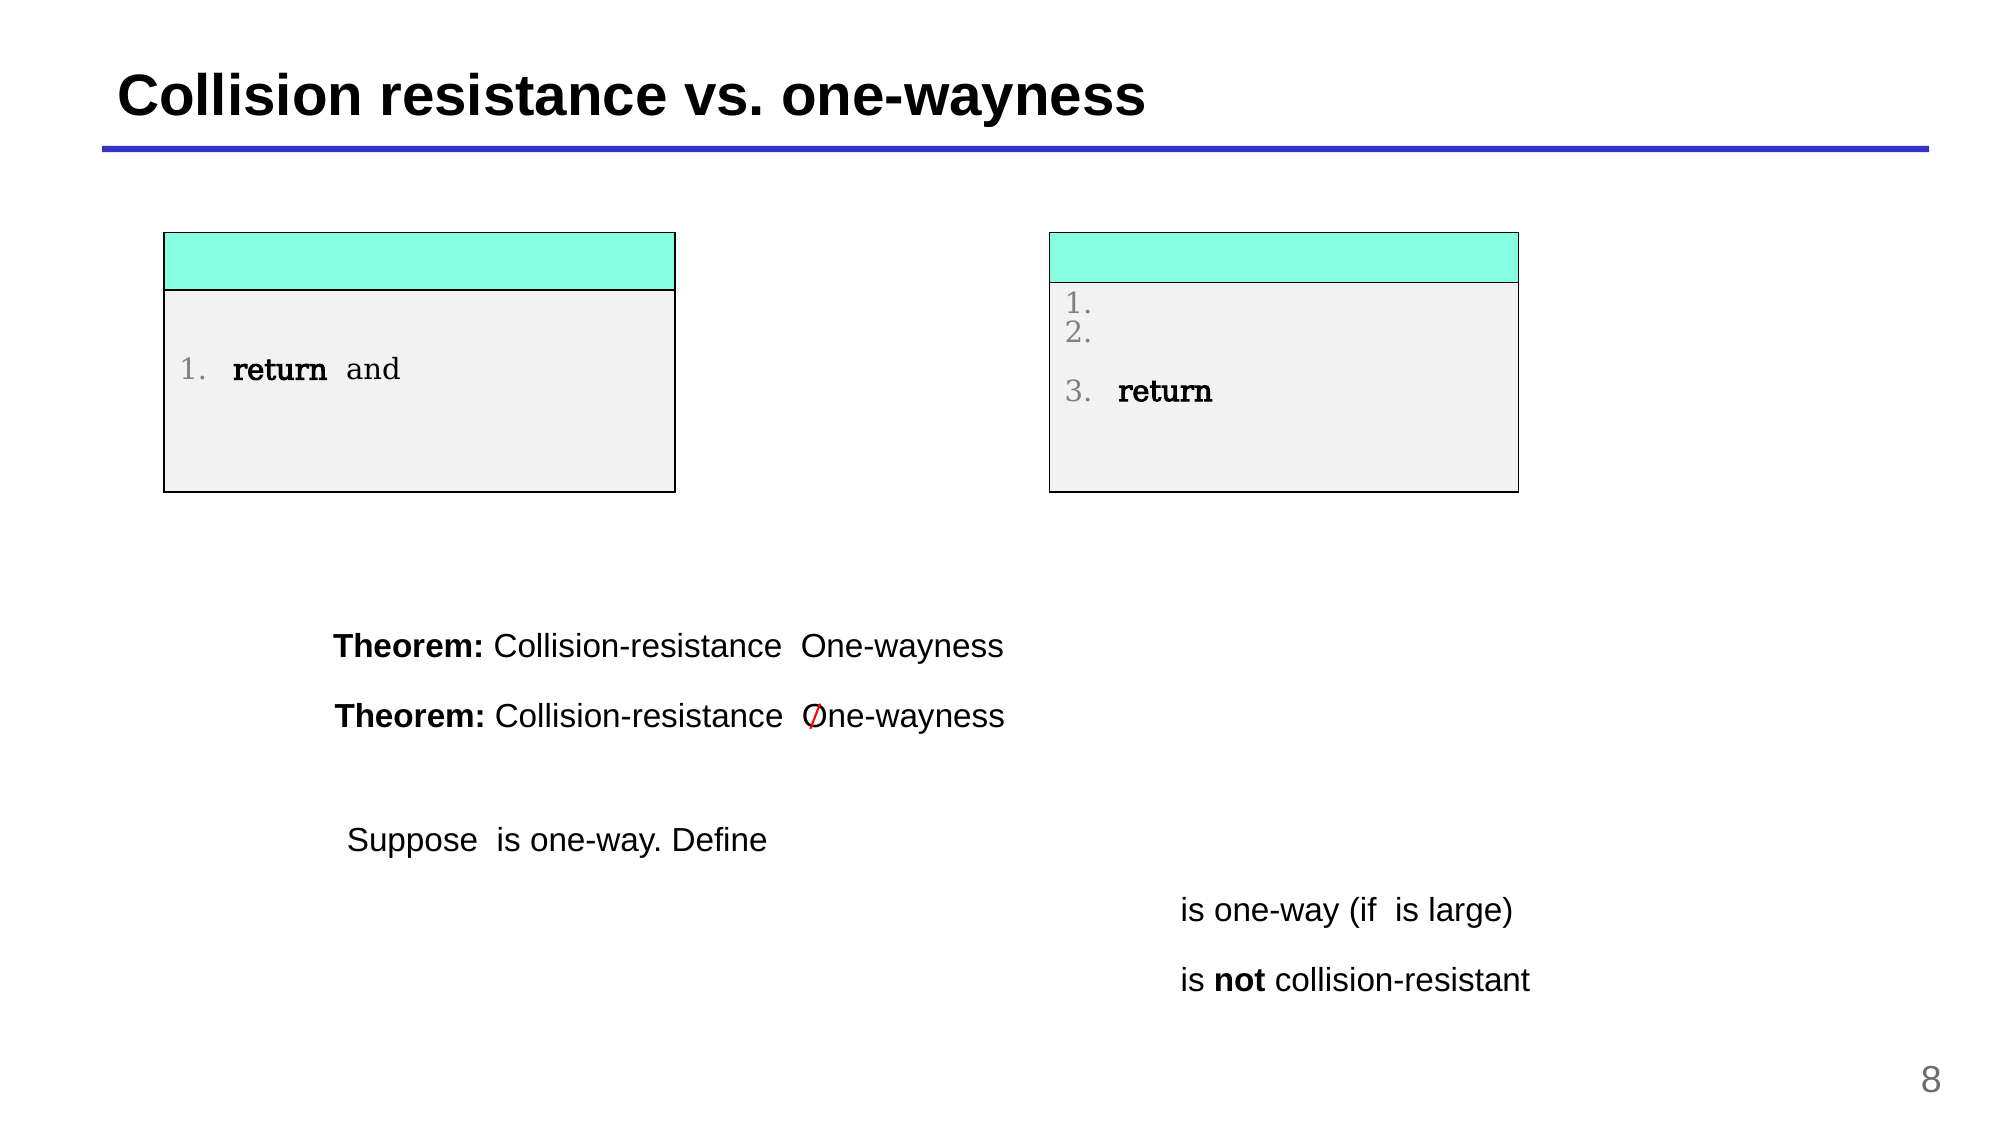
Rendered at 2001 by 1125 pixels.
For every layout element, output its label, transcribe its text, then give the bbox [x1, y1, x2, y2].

title Collision resistance vs. one-wayness [102, 54, 1930, 130]
slide_number 8 [1539, 1047, 1957, 1101]
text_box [810, 703, 821, 730]
